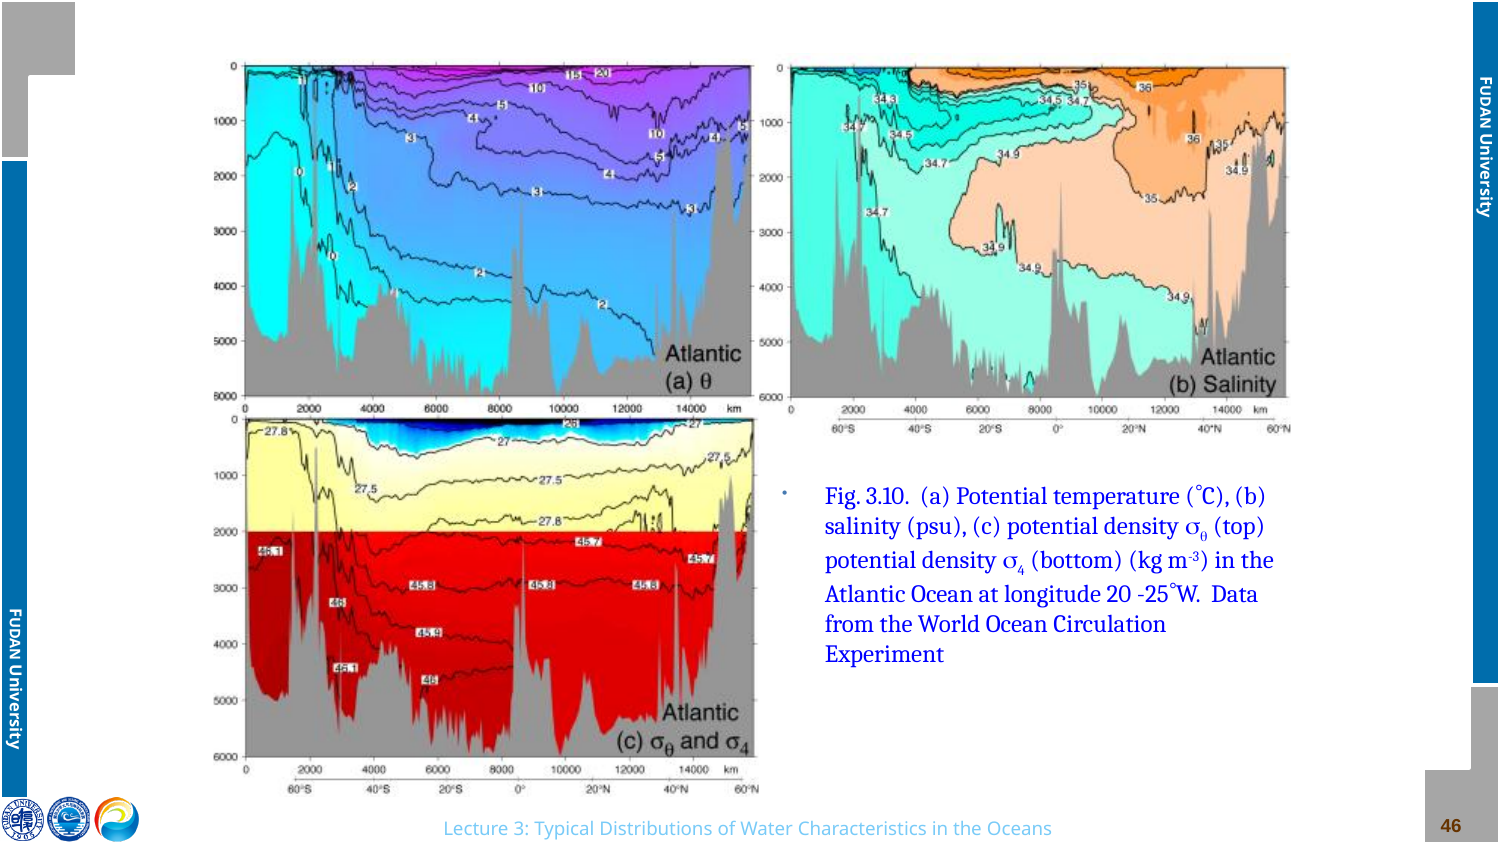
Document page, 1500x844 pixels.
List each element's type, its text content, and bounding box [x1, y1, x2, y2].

picture [212, 52, 1292, 797]
picture [47, 794, 90, 842]
picture [94, 797, 139, 842]
picture [0, 797, 44, 841]
list Fig. 3.10. (a) Potential temperature (C), (b) salinity (psu), (c) potential density  (top) potential density 4 (bottom) (kg m-3) in the Atlantic Ocean at longitude 20 -25W. Data from the World Ocean Circulation Experiment [767, 472, 1291, 704]
